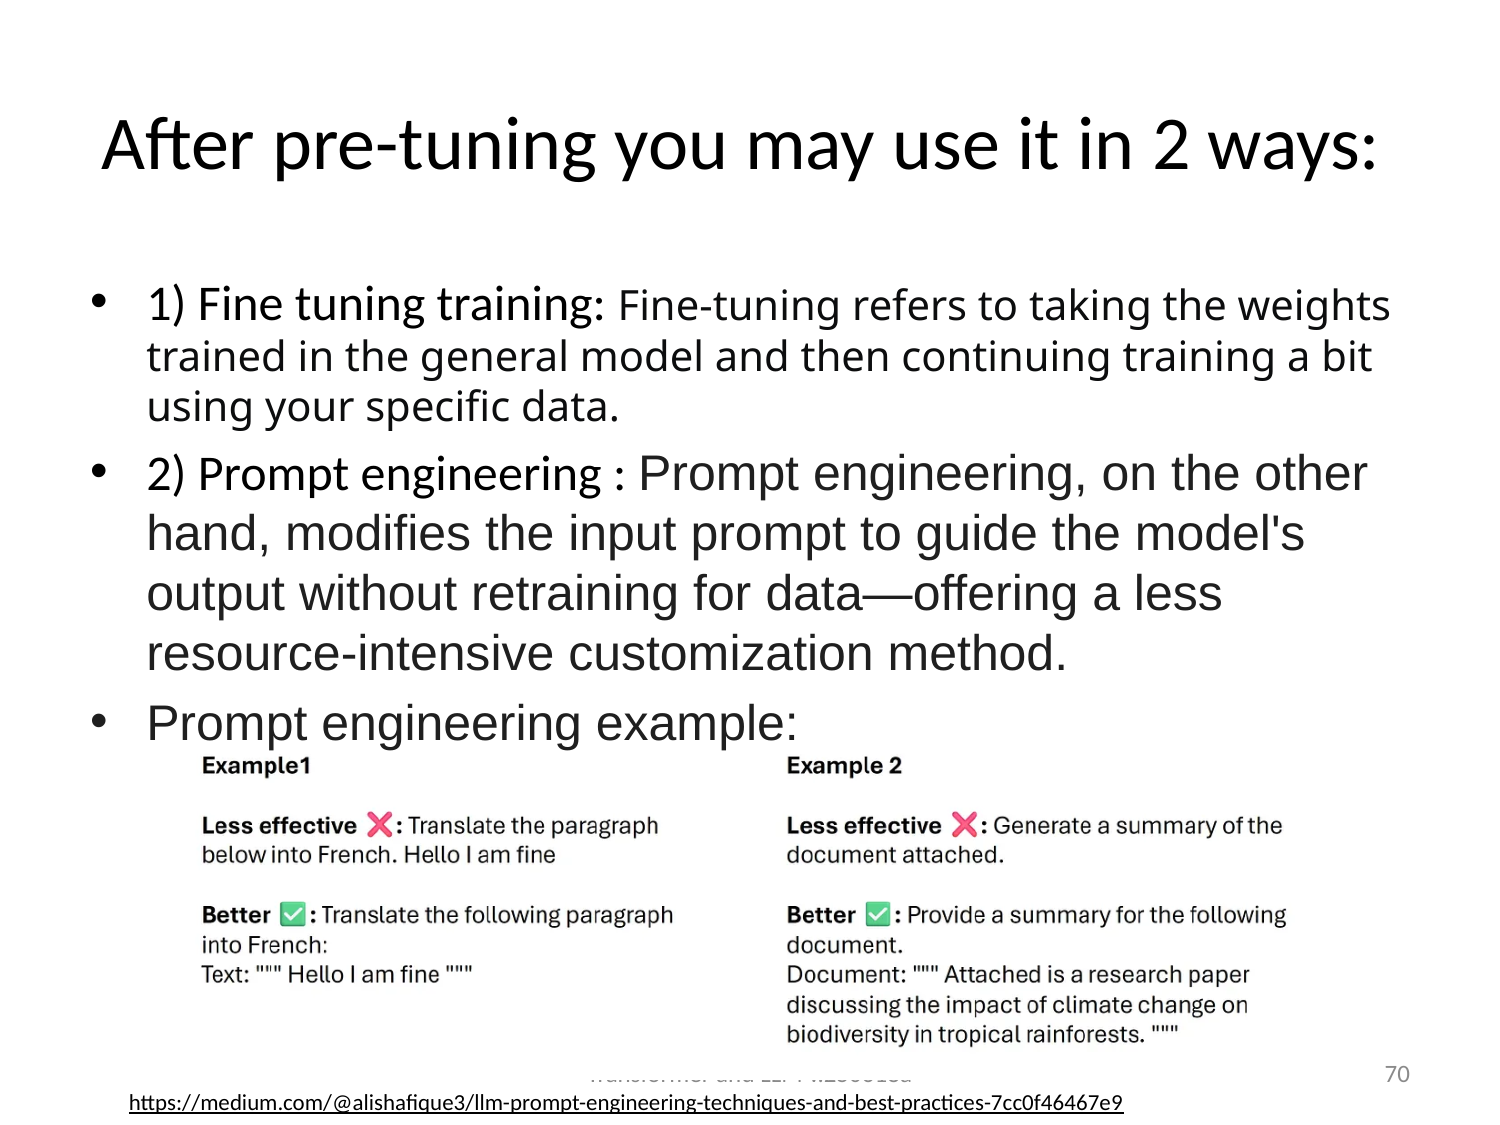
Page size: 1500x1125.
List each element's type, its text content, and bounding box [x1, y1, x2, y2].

title After pre-tuning you may use it in 2 ways: [75, 45, 1425, 233]
list 1) Fine tuning training: Fine-tuning refers to taking the weights trained in the general model and then continuing training a bit using your specific data. 2) Prompt engineering : Prompt engineering, on the other hand, modifies the input prompt to guide the model's output without retraining for data—offering a less resource-intensive customization method. Prompt engineering example: [75, 262, 1425, 1005]
text_box https://medium.com/@alishafique3/llm-prompt-engineering-techniques-and-best-practices-7cc0f46467e9 [114, 1080, 1145, 1123]
slide_number 70 [1145, 1042, 1425, 1103]
picture [162, 725, 1355, 1081]
